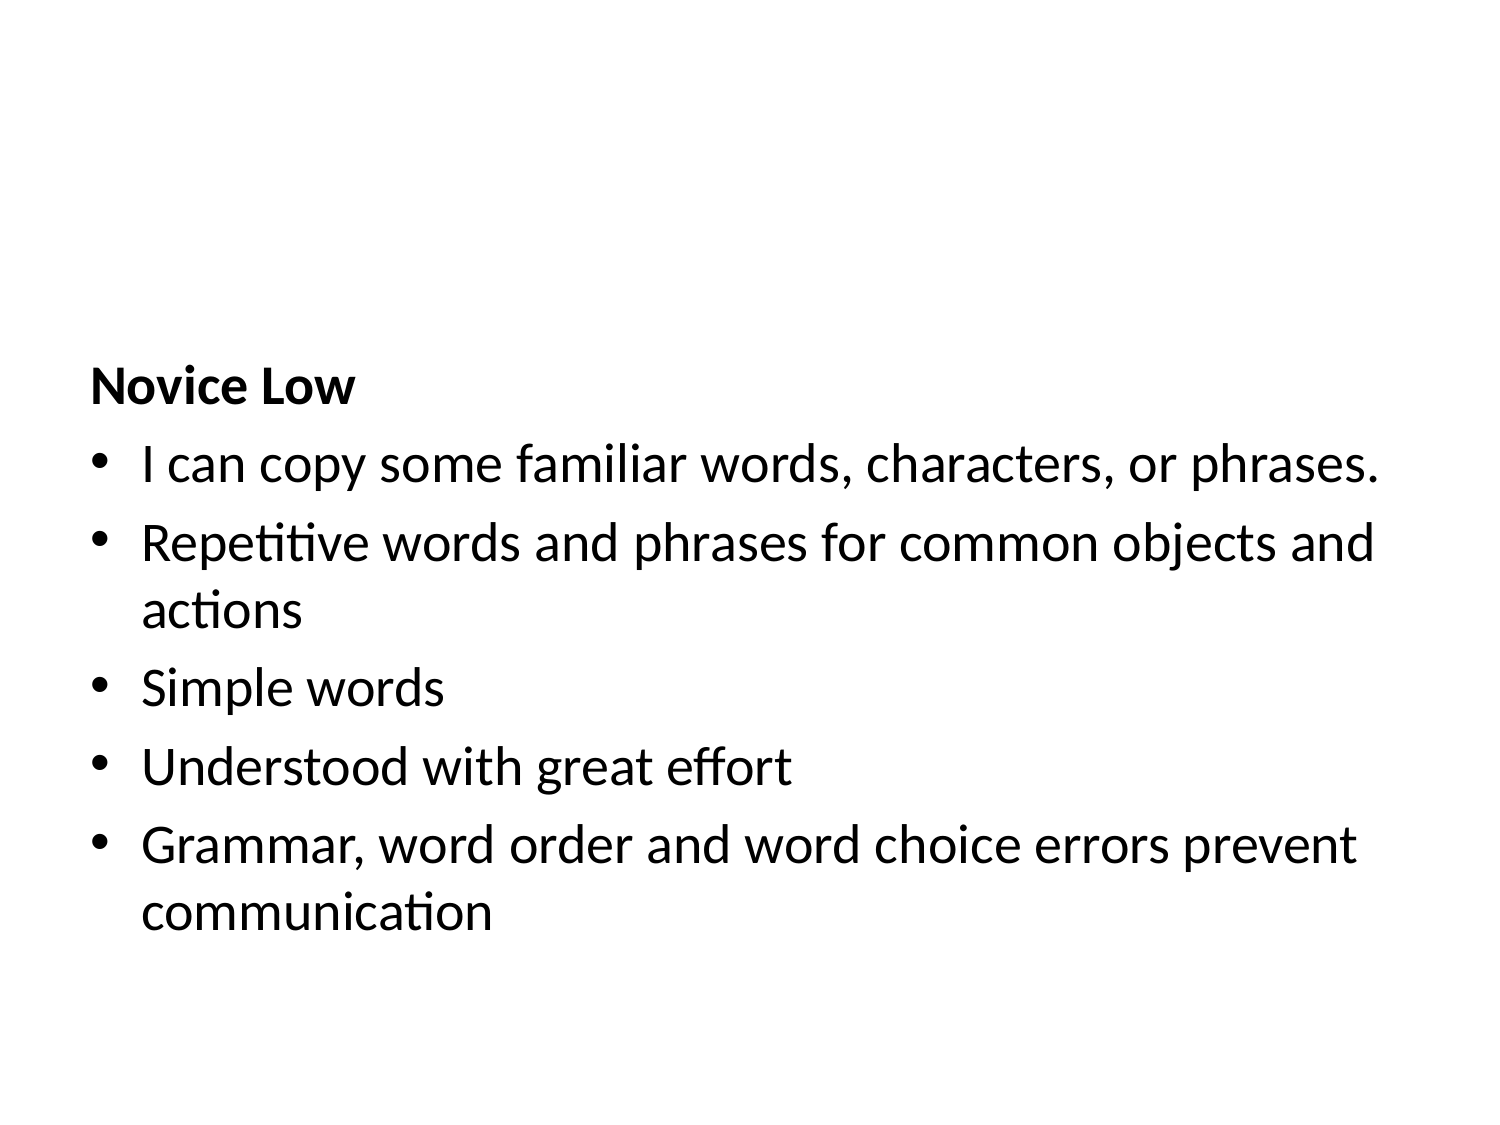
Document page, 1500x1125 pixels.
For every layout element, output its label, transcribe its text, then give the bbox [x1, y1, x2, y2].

list Novice Low I can copy some familiar words, characters, or phrases. Repetitive words and phrases for common objects and actions Simple words Understood with great effort Grammar, word order and word choice errors prevent communication [75, 262, 1425, 1005]
